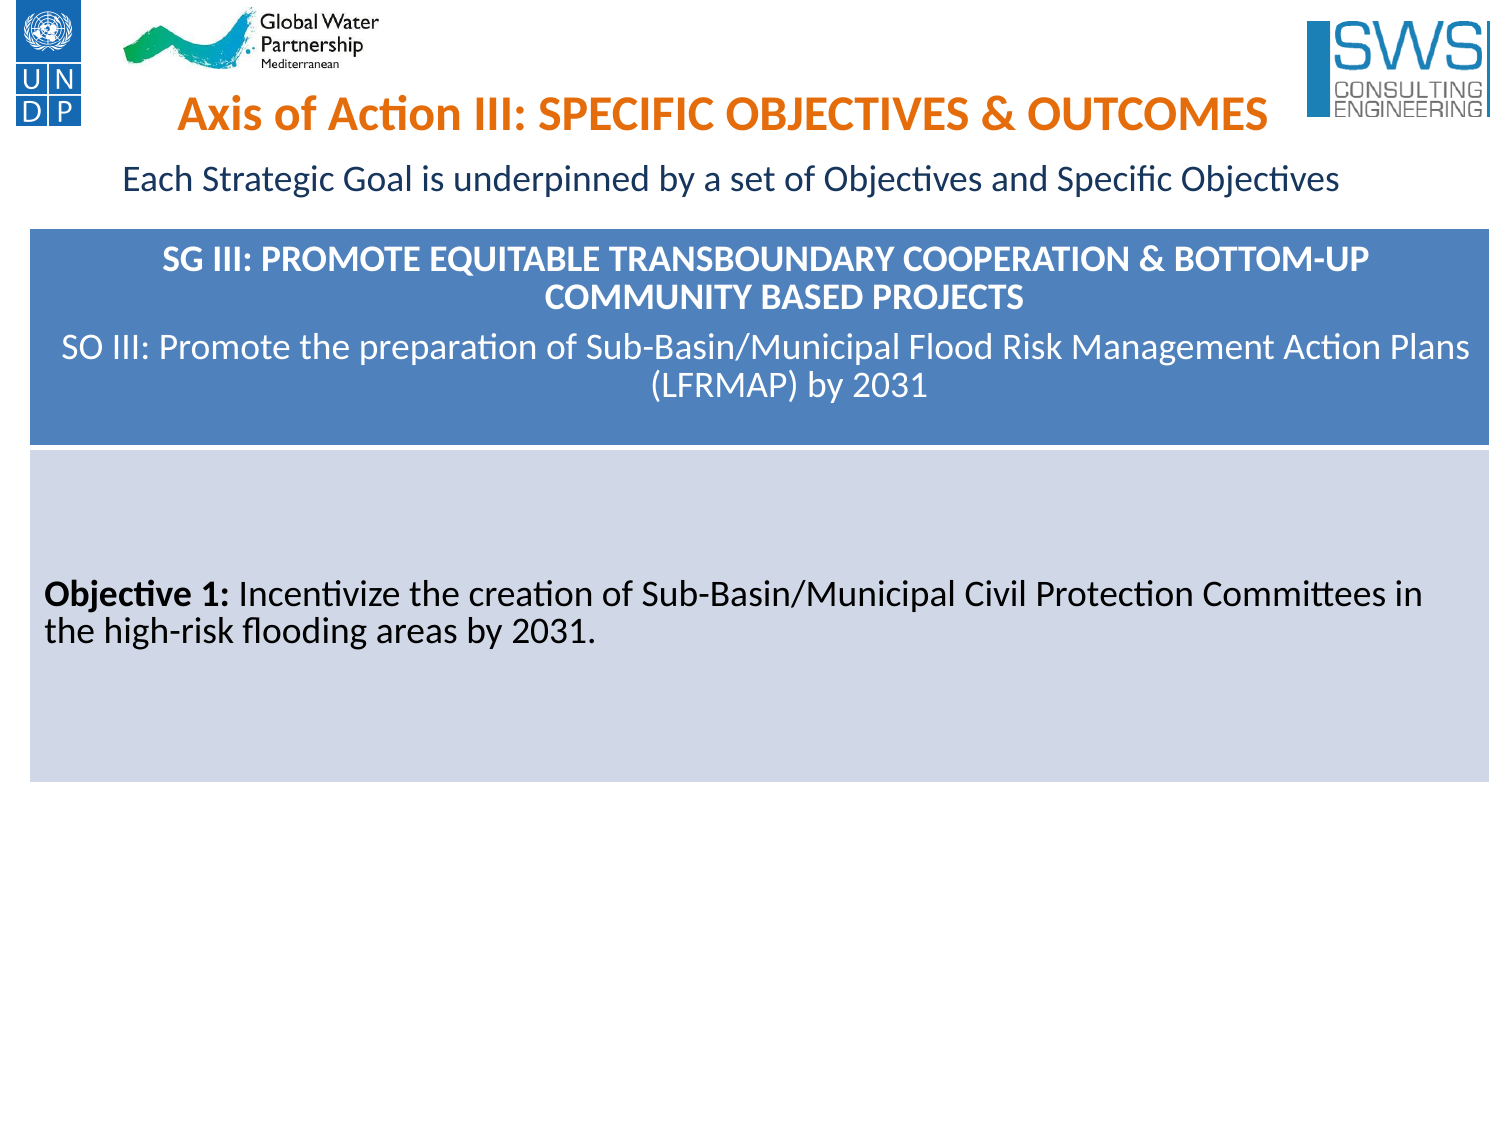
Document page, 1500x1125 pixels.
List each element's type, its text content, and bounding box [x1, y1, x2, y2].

picture [1306, 21, 1490, 118]
picture [16, 0, 81, 126]
text_box Axis of Action III: SPECIFIC OBJECTIVES & OUTCOMES [100, 73, 1347, 148]
picture [123, 6, 379, 69]
table_cell Objective 1: Incentivize the creation of Sub-Basin/Municipal Civil Protection Committees in the high-risk flooding areas by 2031. [30, 450, 1489, 782]
table_header SG III: PROMOTE EQUITABLE TRANSBOUNDARY COOPERATION & BOTTOM-UP COMMUNITY BASED PROJECTS SO III: Promote the preparation of Sub-Basin/Municipal Flood Risk Management Action Plans (LFRMAP) by 2031 [30, 229, 1489, 445]
text_box Each Strategic Goal is underpinned by a set of Objectives and Specific Objectives [48, 146, 1443, 207]
